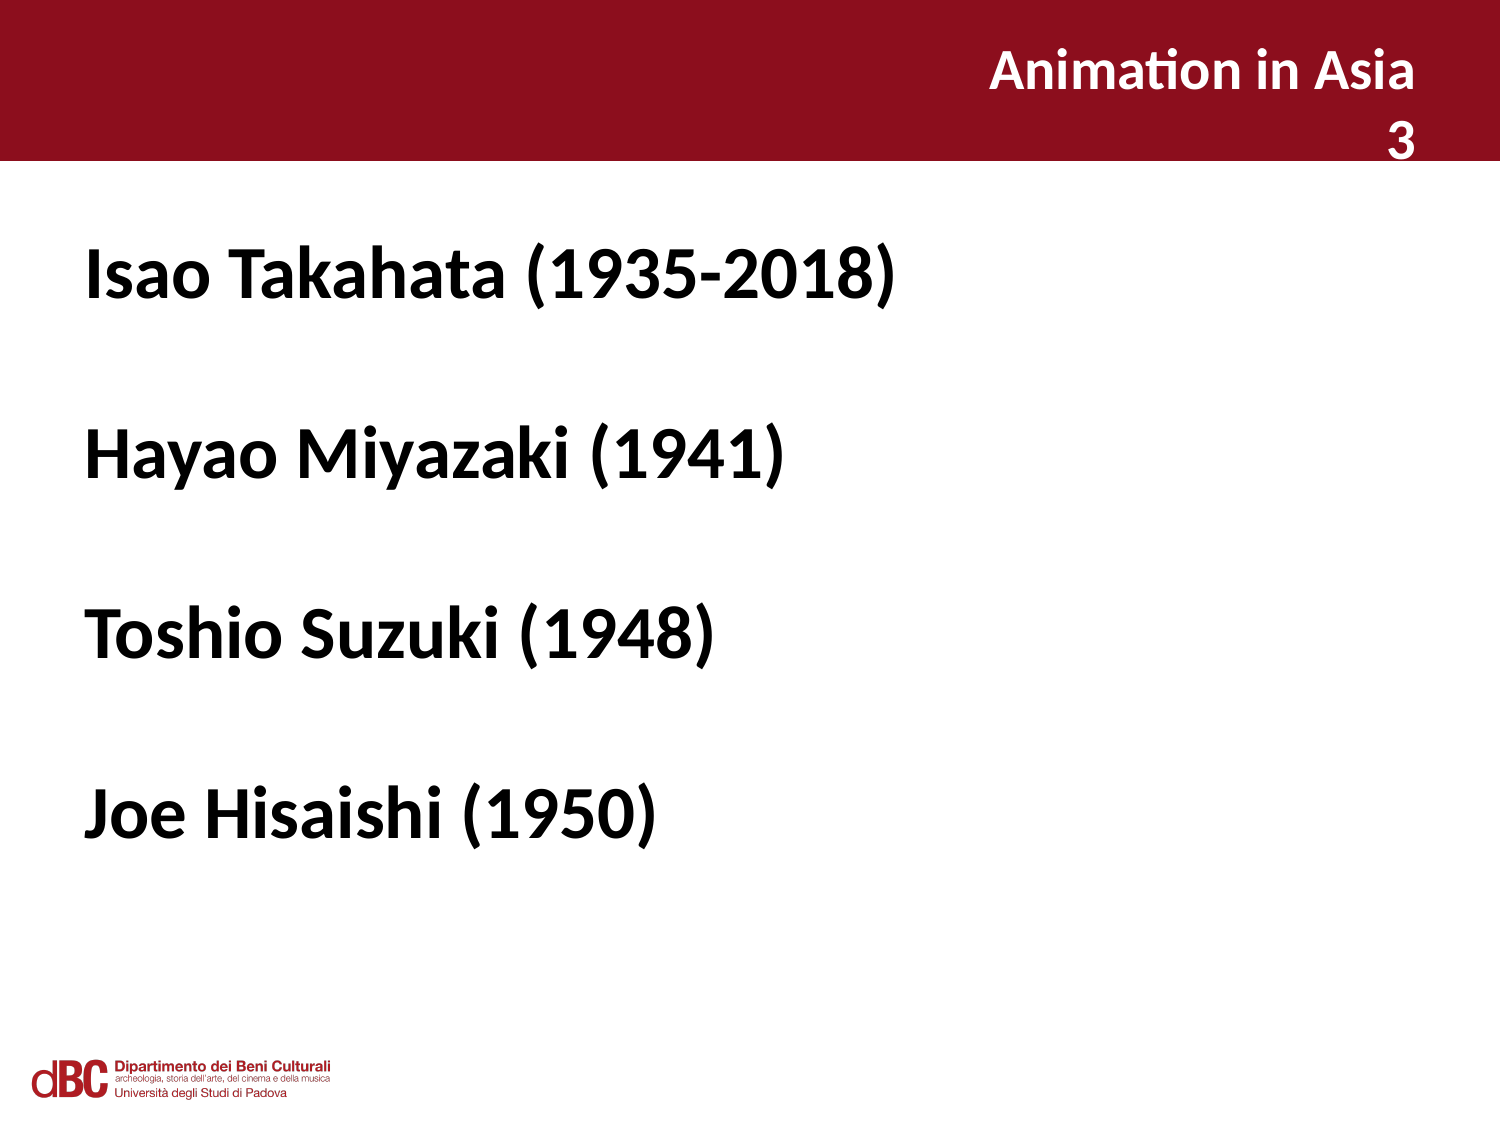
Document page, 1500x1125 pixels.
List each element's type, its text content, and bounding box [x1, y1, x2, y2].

text_box Isao Takahata (1935-2018) Hayao Miyazaki (1941) Toshio Suzuki (1948) Joe Hisaishi (1950) [76, 160, 1412, 861]
picture [29, 1058, 337, 1104]
text_box Animation in Asia 3 Japan [946, 31, 1416, 141]
text_box [0, 0, 1500, 161]
